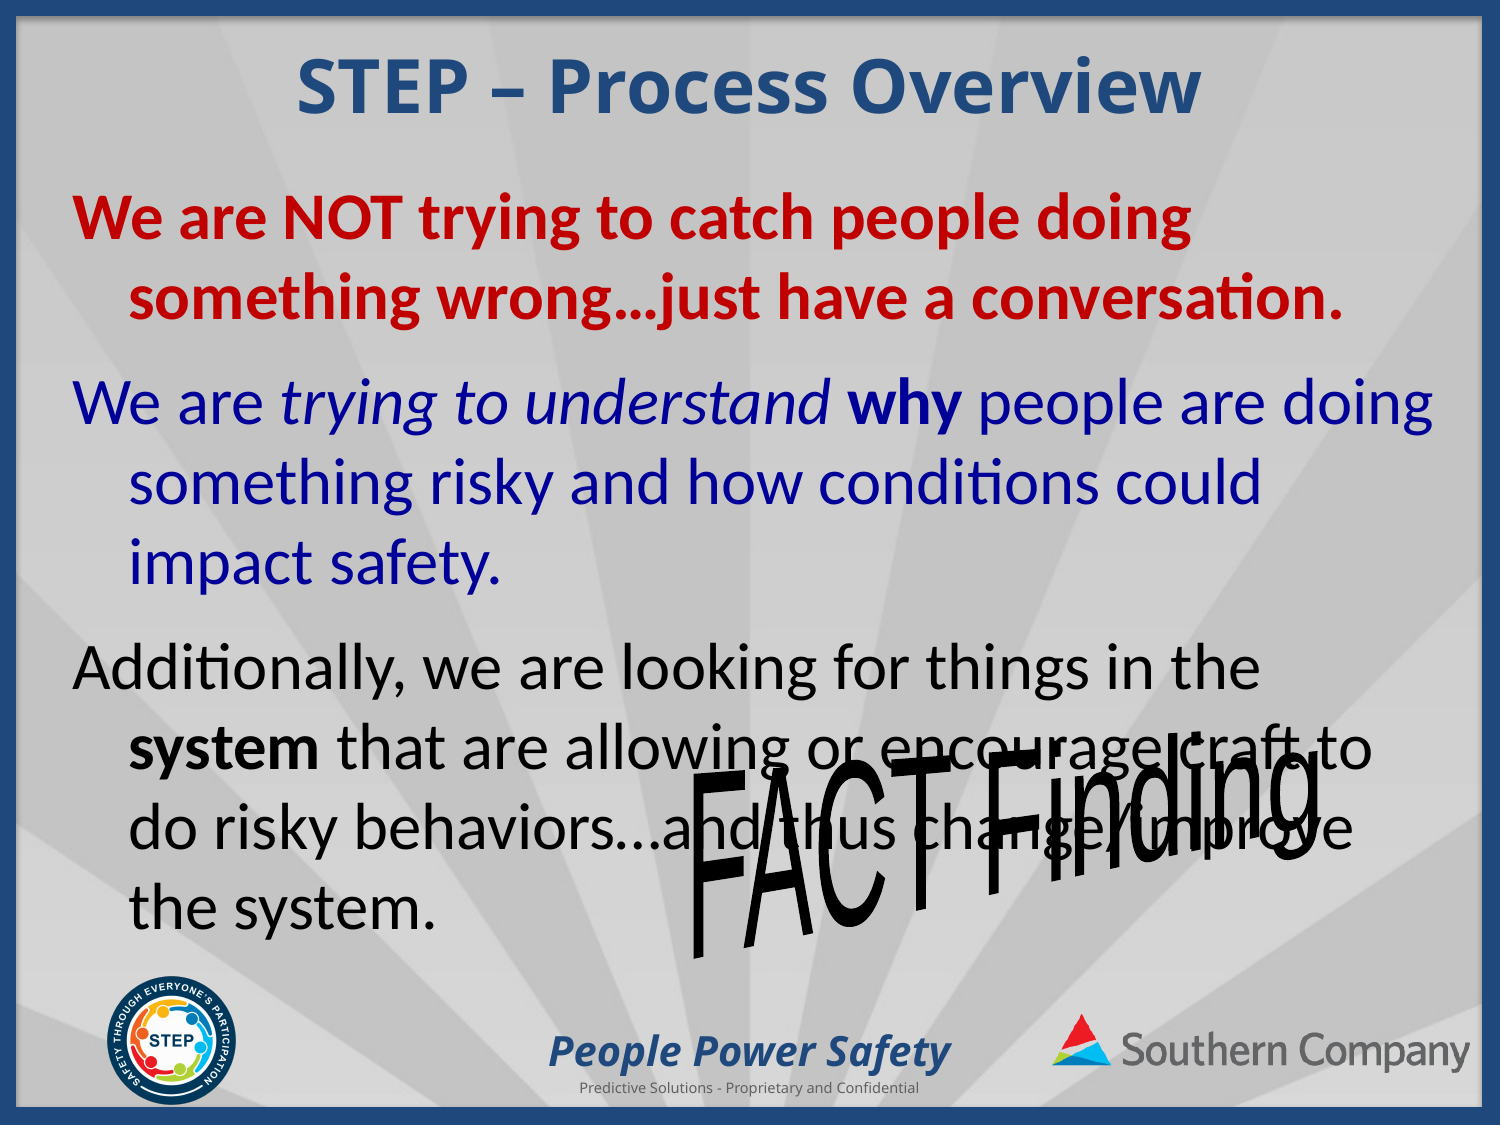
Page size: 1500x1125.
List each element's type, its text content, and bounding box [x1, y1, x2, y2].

text_box STEP – Process Overview [0, 18, 1500, 149]
text_box We are NOT trying to catch people doing something wrong…just have a conversation. We are trying to understand why people are doing something risky and how conditions could impact safety. Additionally, we are looking for things in the system that are allowing or encourage craft to do risky behaviors…and thus change/improve the system. [57, 165, 1465, 800]
picture [16, 149, 1482, 1107]
